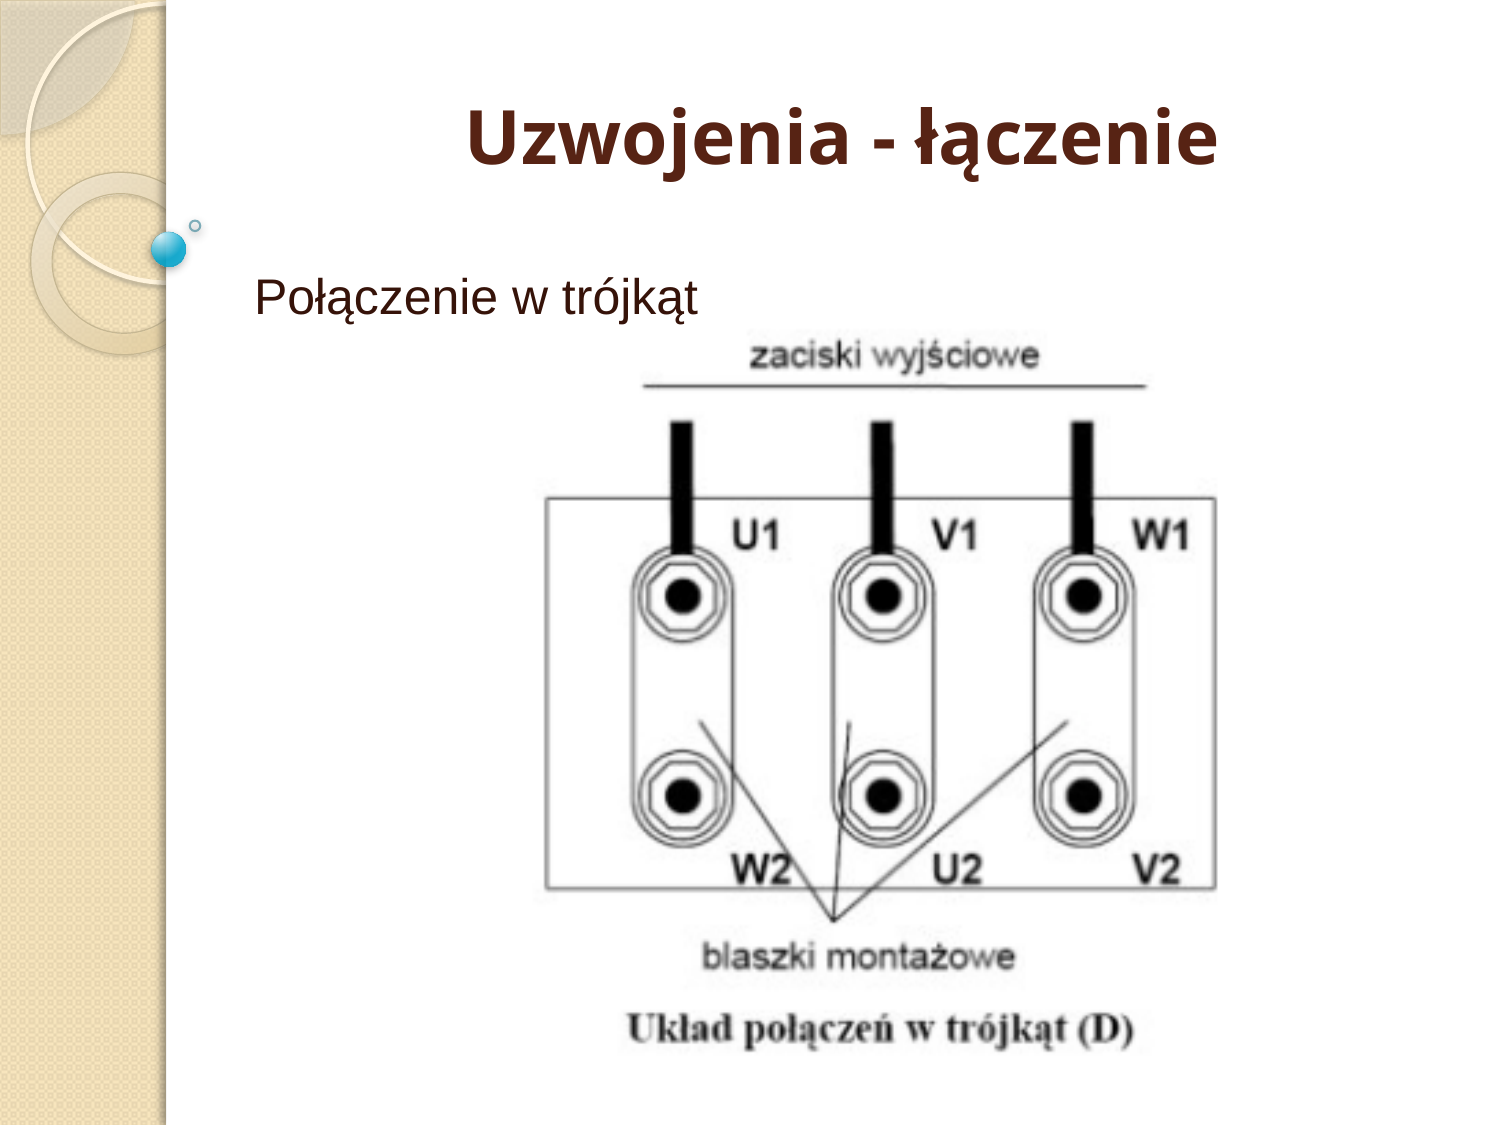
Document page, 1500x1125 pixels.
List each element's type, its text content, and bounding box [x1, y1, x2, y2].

subtitle Połączenie w trójkąt [234, 234, 1450, 1043]
picture [515, 327, 1270, 1077]
title Uzwojenia - łączenie [234, 35, 1450, 188]
